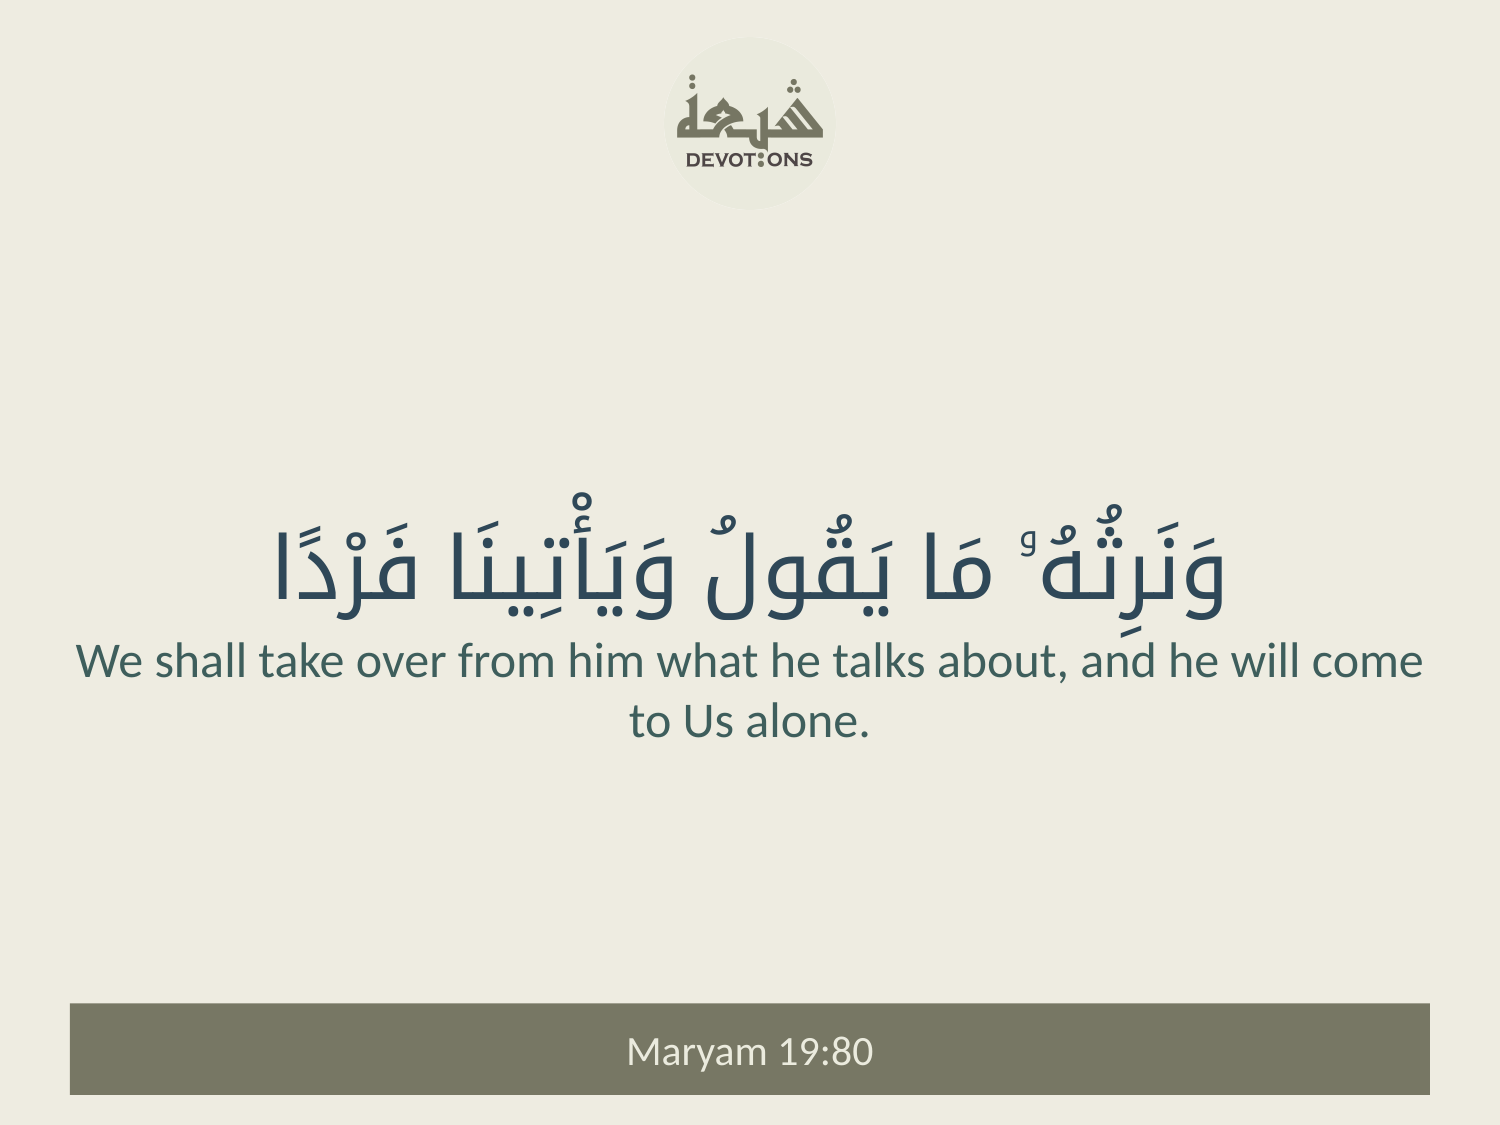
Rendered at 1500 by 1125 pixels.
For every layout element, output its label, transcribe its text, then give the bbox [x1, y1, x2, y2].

list Maryam 19:80 [69, 1003, 1430, 1095]
list وَنَرِثُهُۥ مَا يَقُولُ وَيَأْتِينَا فَرْدًا We shall take over from him what he talks about, and he will come to Us alone. [69, 203, 1430, 1003]
picture [656, 29, 844, 203]
